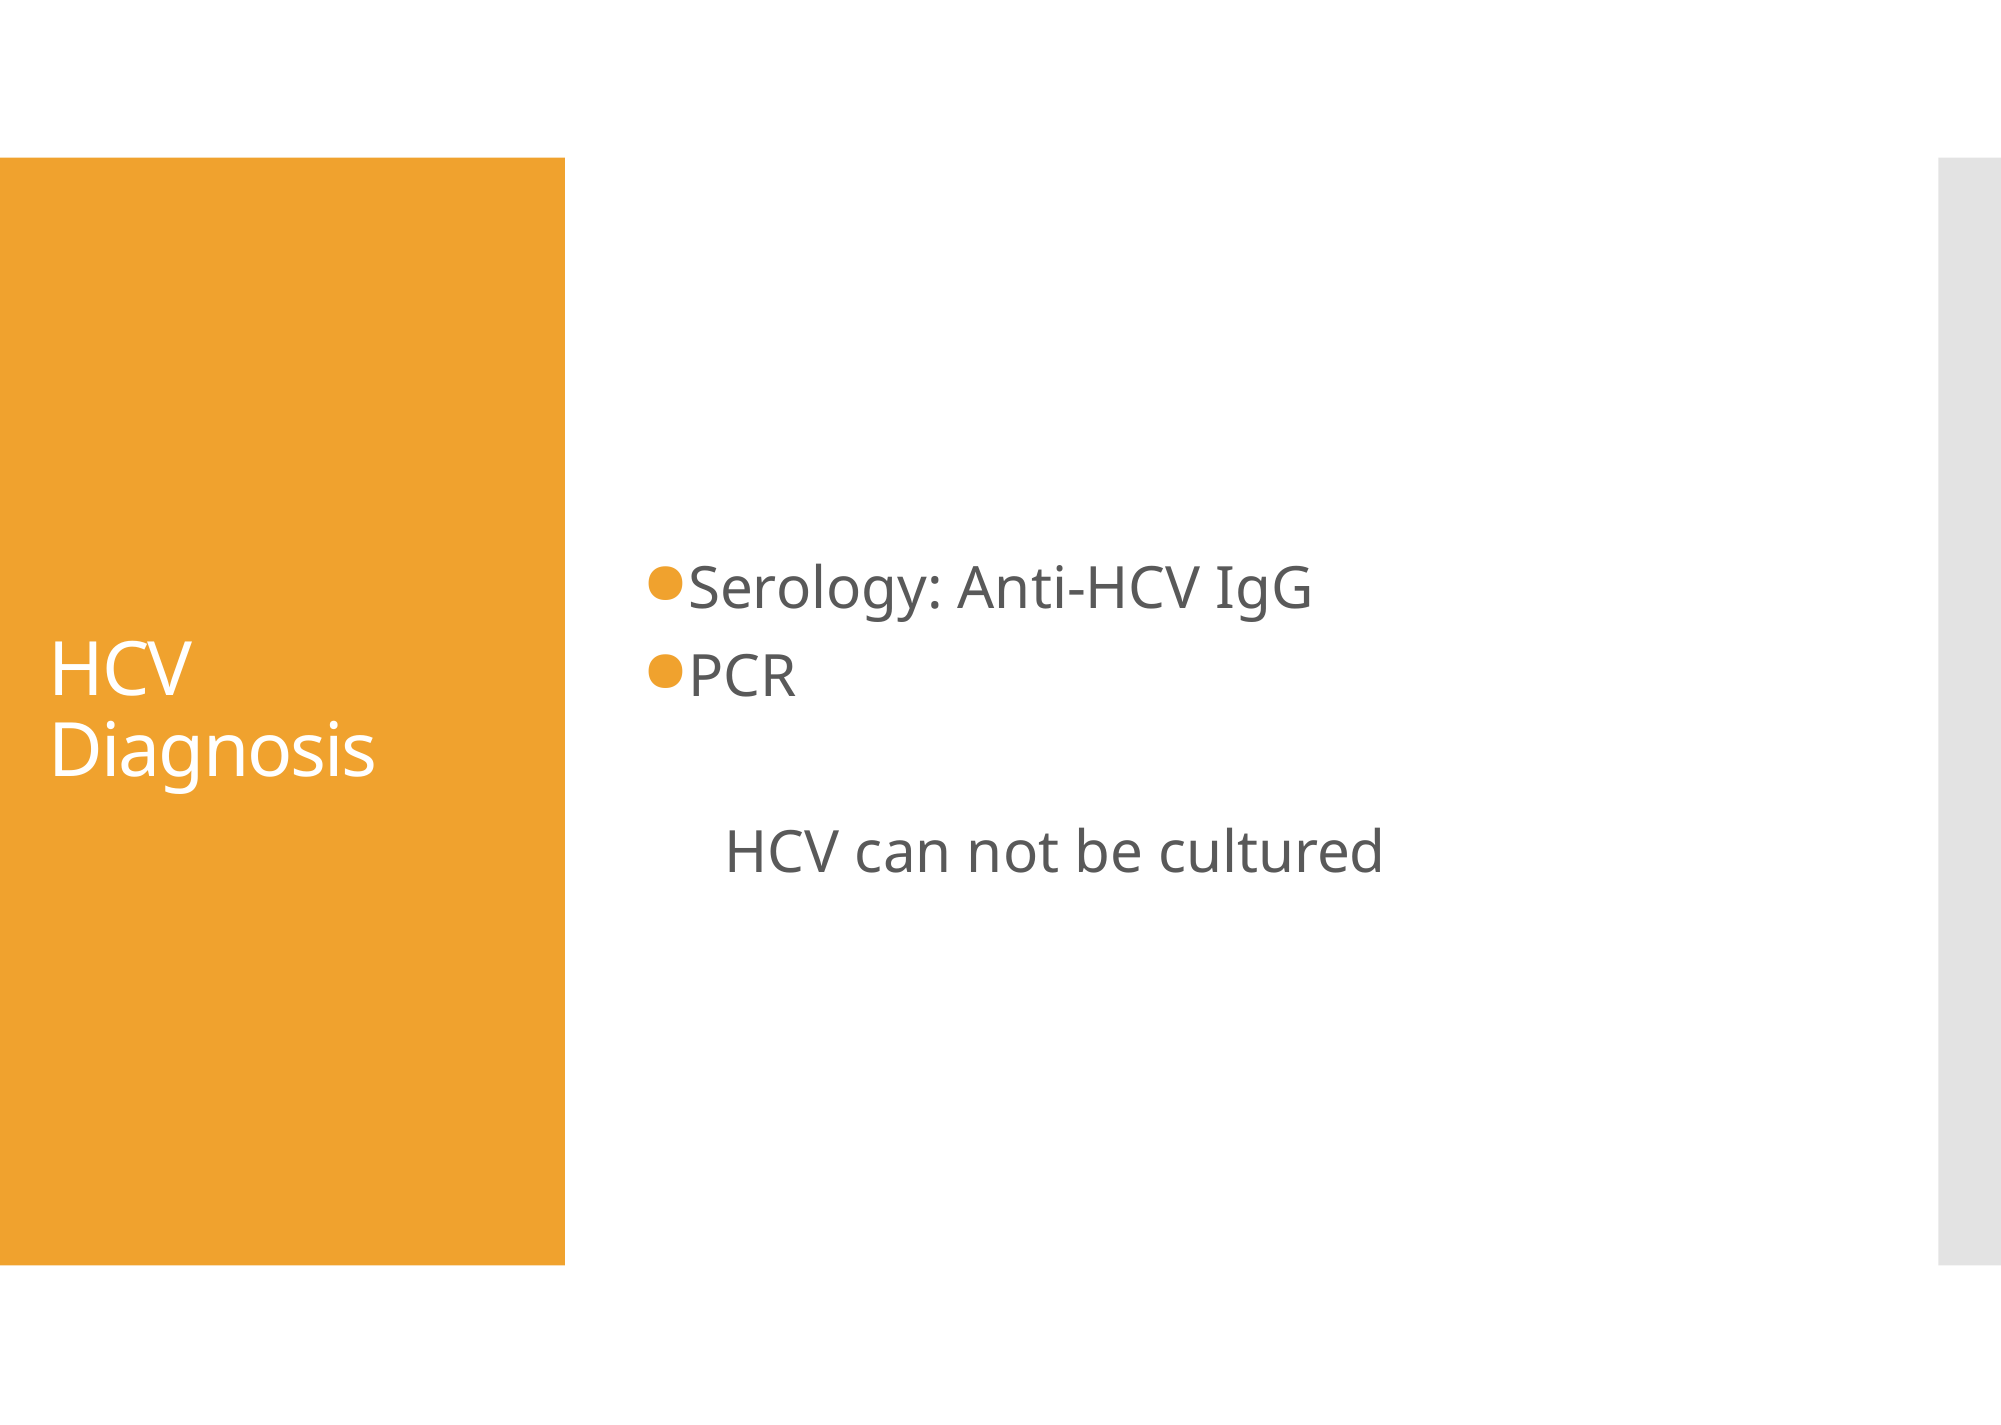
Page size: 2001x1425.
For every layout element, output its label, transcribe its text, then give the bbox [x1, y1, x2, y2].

title HCV Diagnosis [40, 232, 526, 1191]
list Serology: Anti-HCV IgG PCR HCV can not be cultured [634, 173, 1934, 1270]
